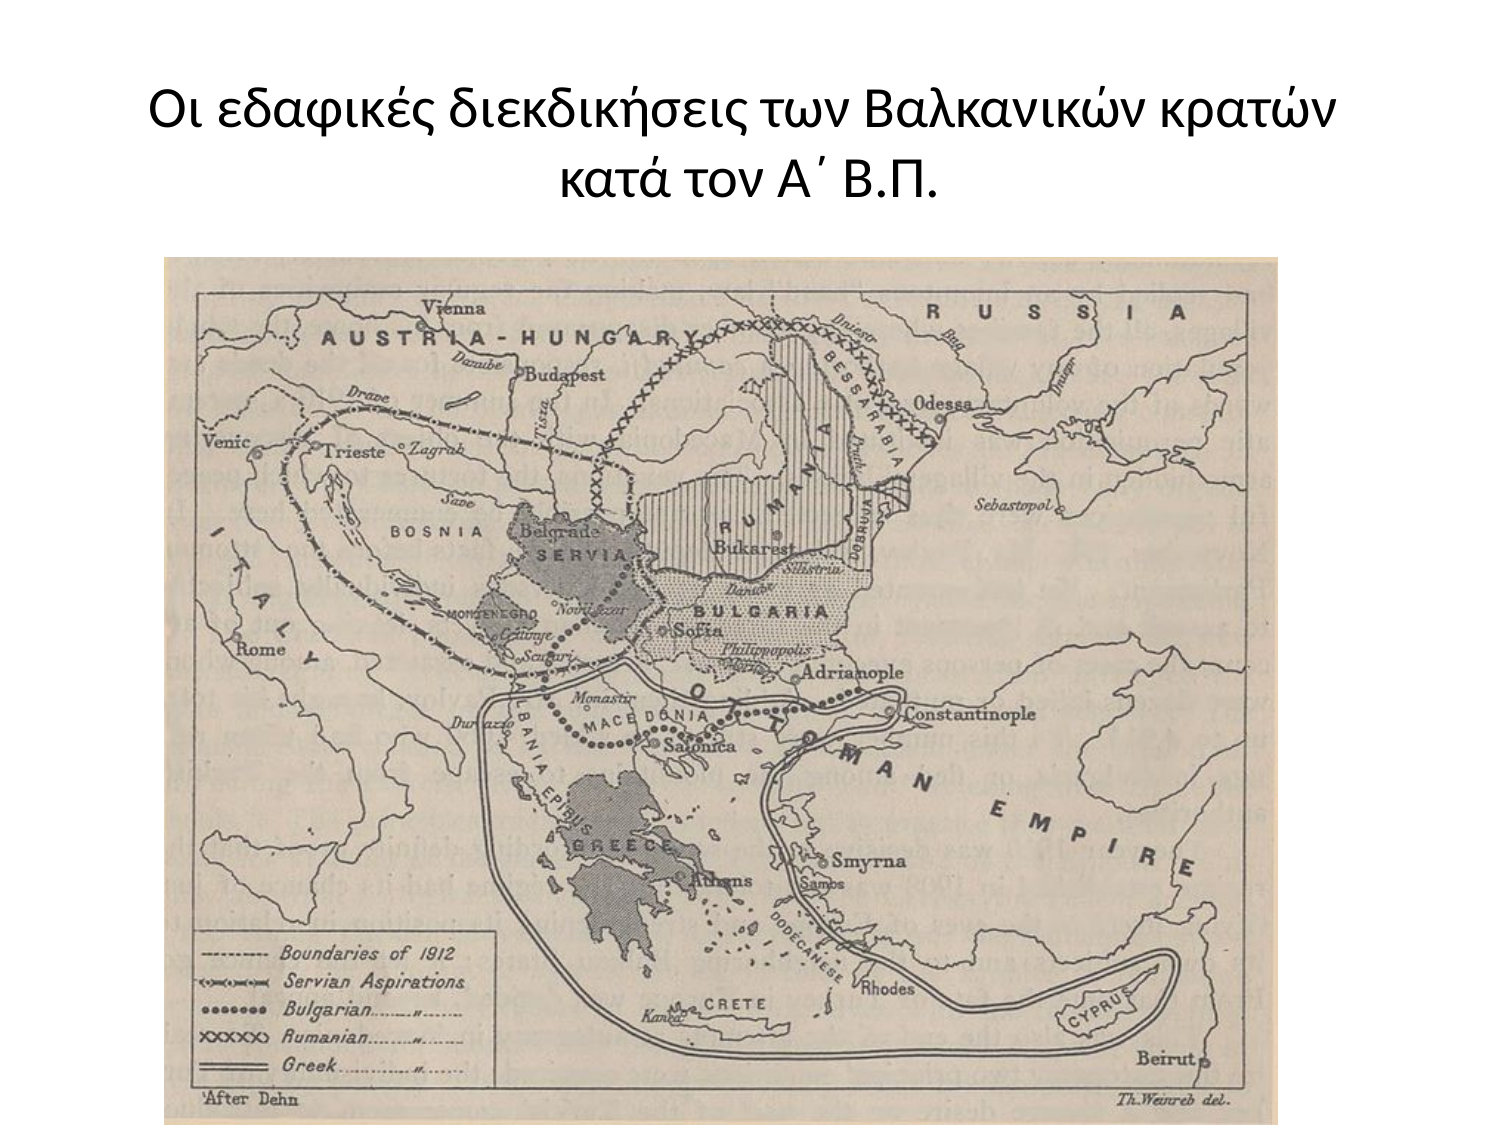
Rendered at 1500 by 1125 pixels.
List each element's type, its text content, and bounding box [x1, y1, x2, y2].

title Οι εδαφικές διεκδικήσεις των Βαλκανικών κρατών κατά τον Α΄ Β.Π. [74, 44, 1426, 233]
picture [163, 257, 1278, 1125]
